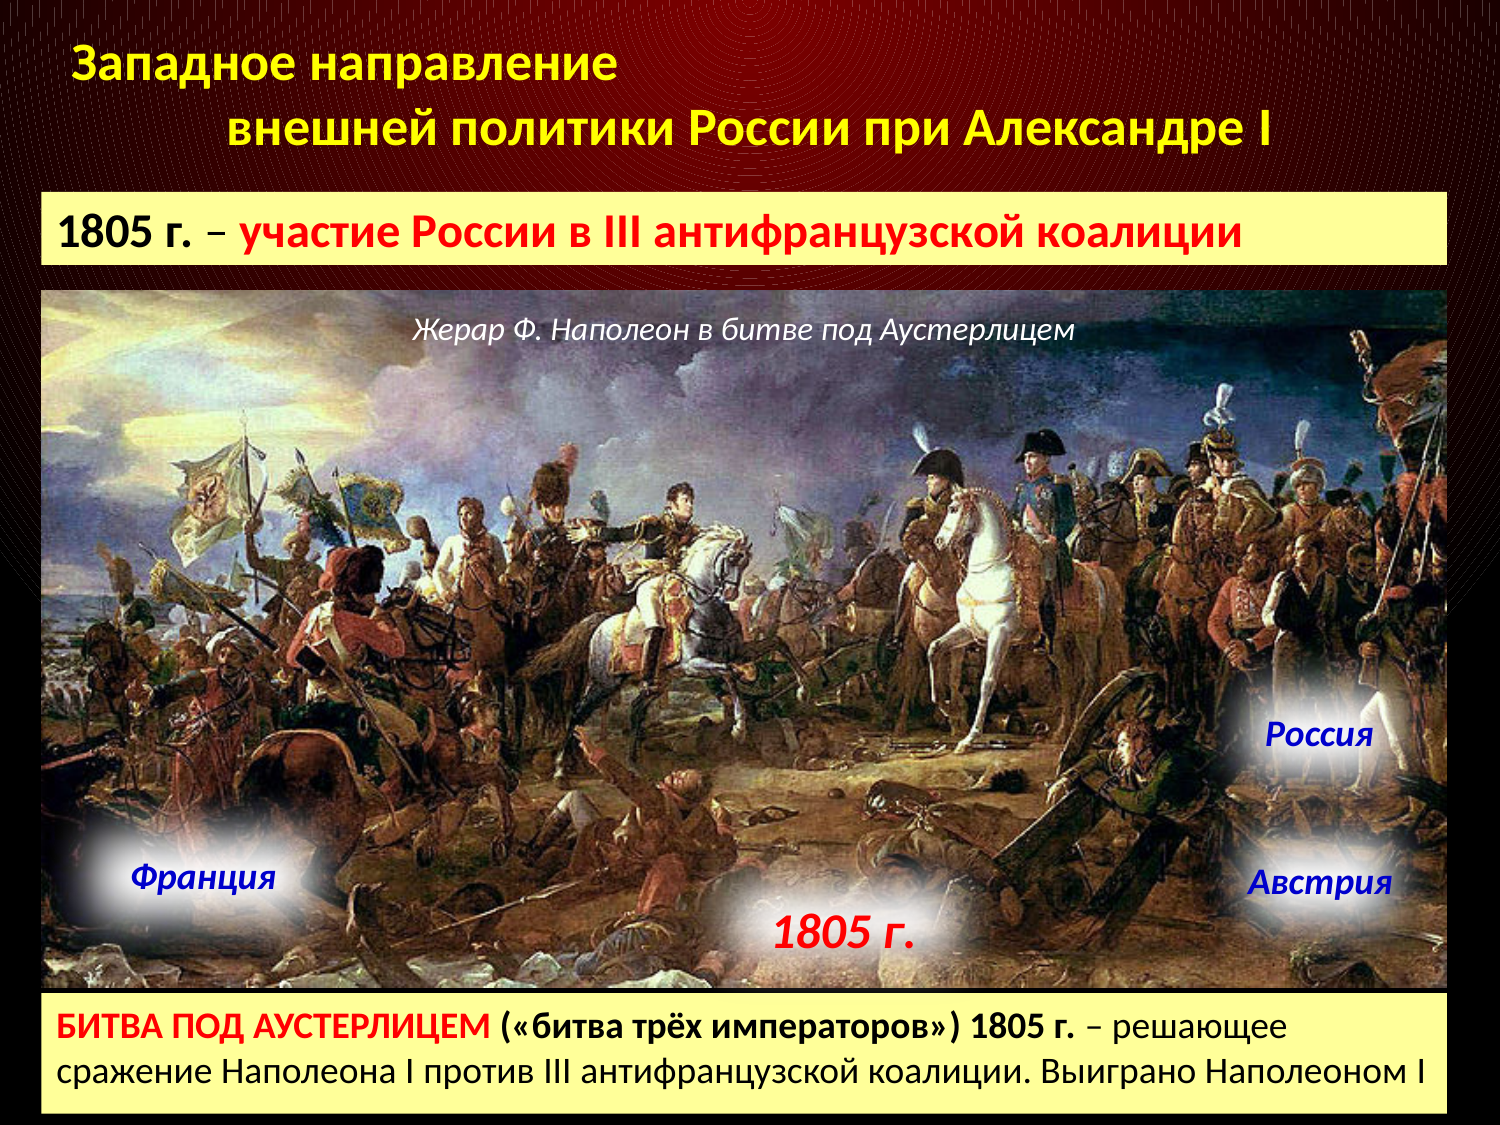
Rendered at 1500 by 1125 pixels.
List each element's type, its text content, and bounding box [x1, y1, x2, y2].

picture [41, 290, 1448, 988]
text_box Западное направление внешней политики России при Александре I [0, 19, 1500, 164]
text_box 1805 г. – участие России в III антифранцузской коалиции [41, 191, 1447, 265]
text_box БИТВА ПОД АУСТЕРЛИЦЕМ («битва трёх императоров») 1805 г. – решающее сражение Наполеона I против III антифранцузской коалиции. Выиграно Наполеоном I [41, 996, 1447, 1114]
